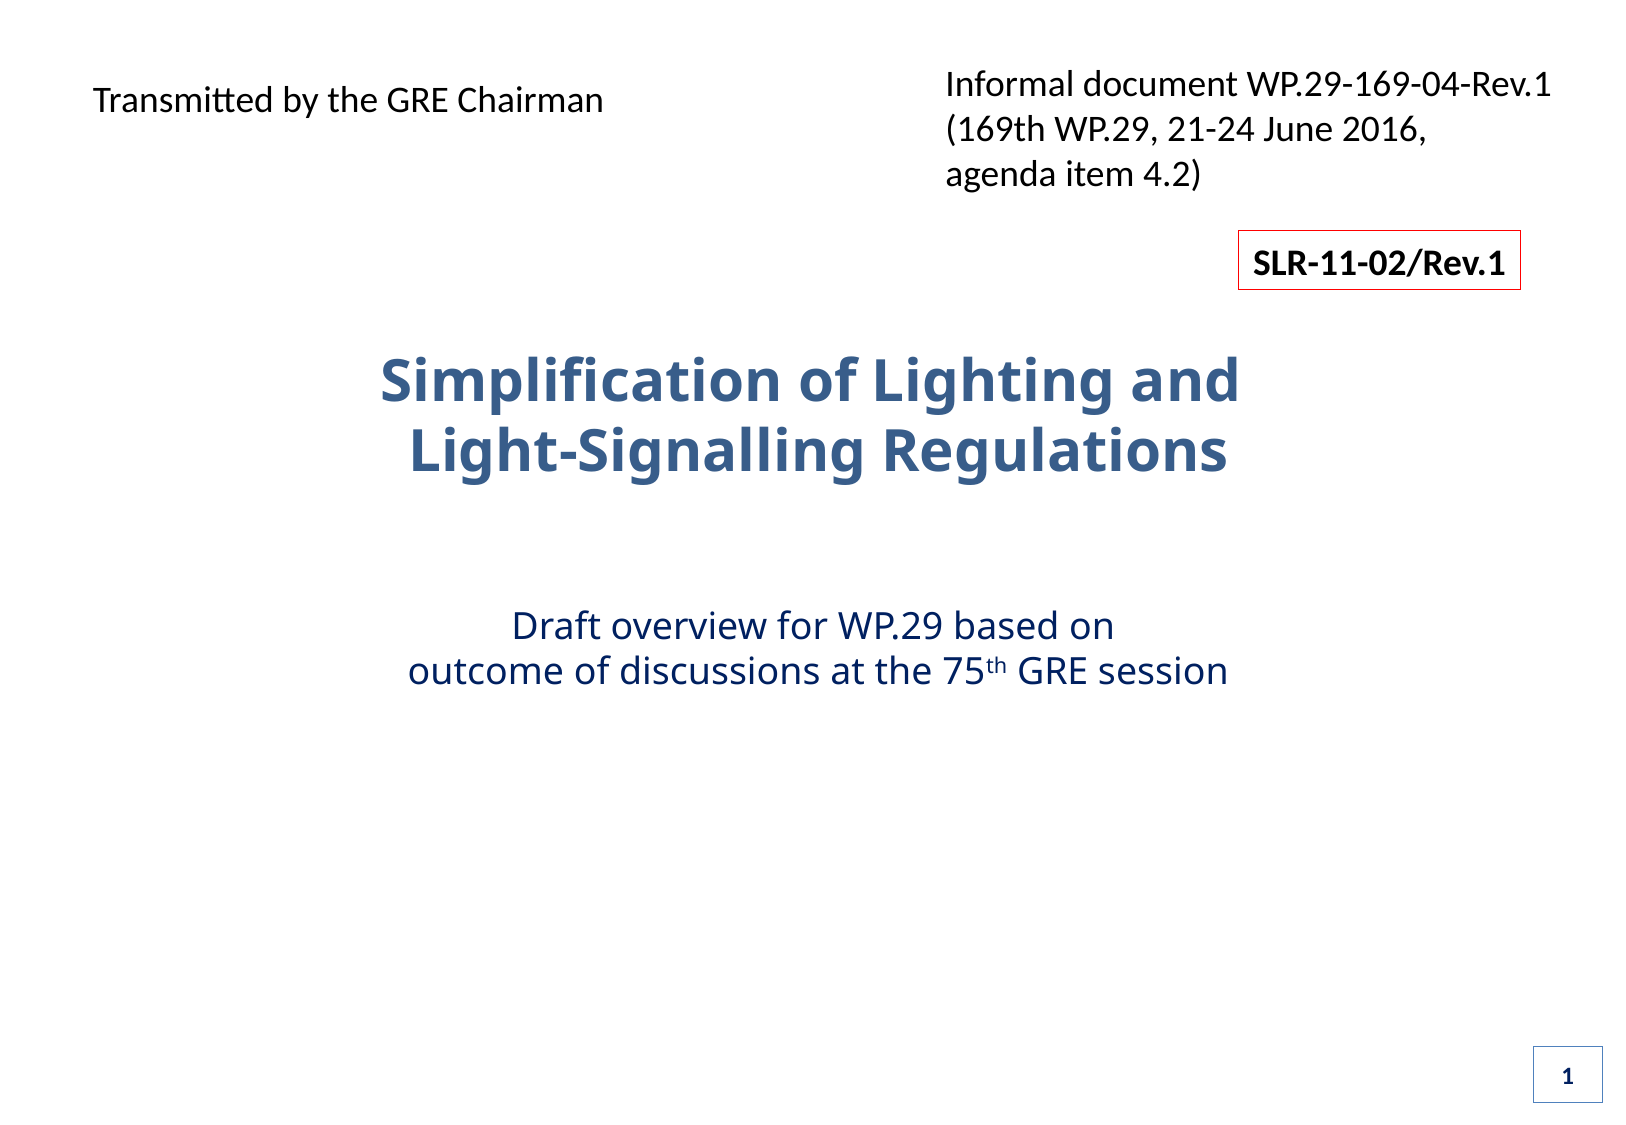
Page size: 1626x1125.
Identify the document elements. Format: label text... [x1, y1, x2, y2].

text_box Simplification of Lighting and Light-Signalling Regulations Draft overview for WP.29 based on outcome of discussions at the 75th GRE session [139, 335, 1498, 700]
text_box Informal document WP.29-169-04-Rev.1 (169th WP.29, 21-24 June 2016, agenda item 4.2) [930, 51, 1581, 201]
text_box SLR-11-02/Rev.1 [1238, 230, 1521, 290]
text_box Transmitted by the GRE Chairman [78, 68, 829, 128]
slide_number 1 [1533, 1046, 1603, 1103]
